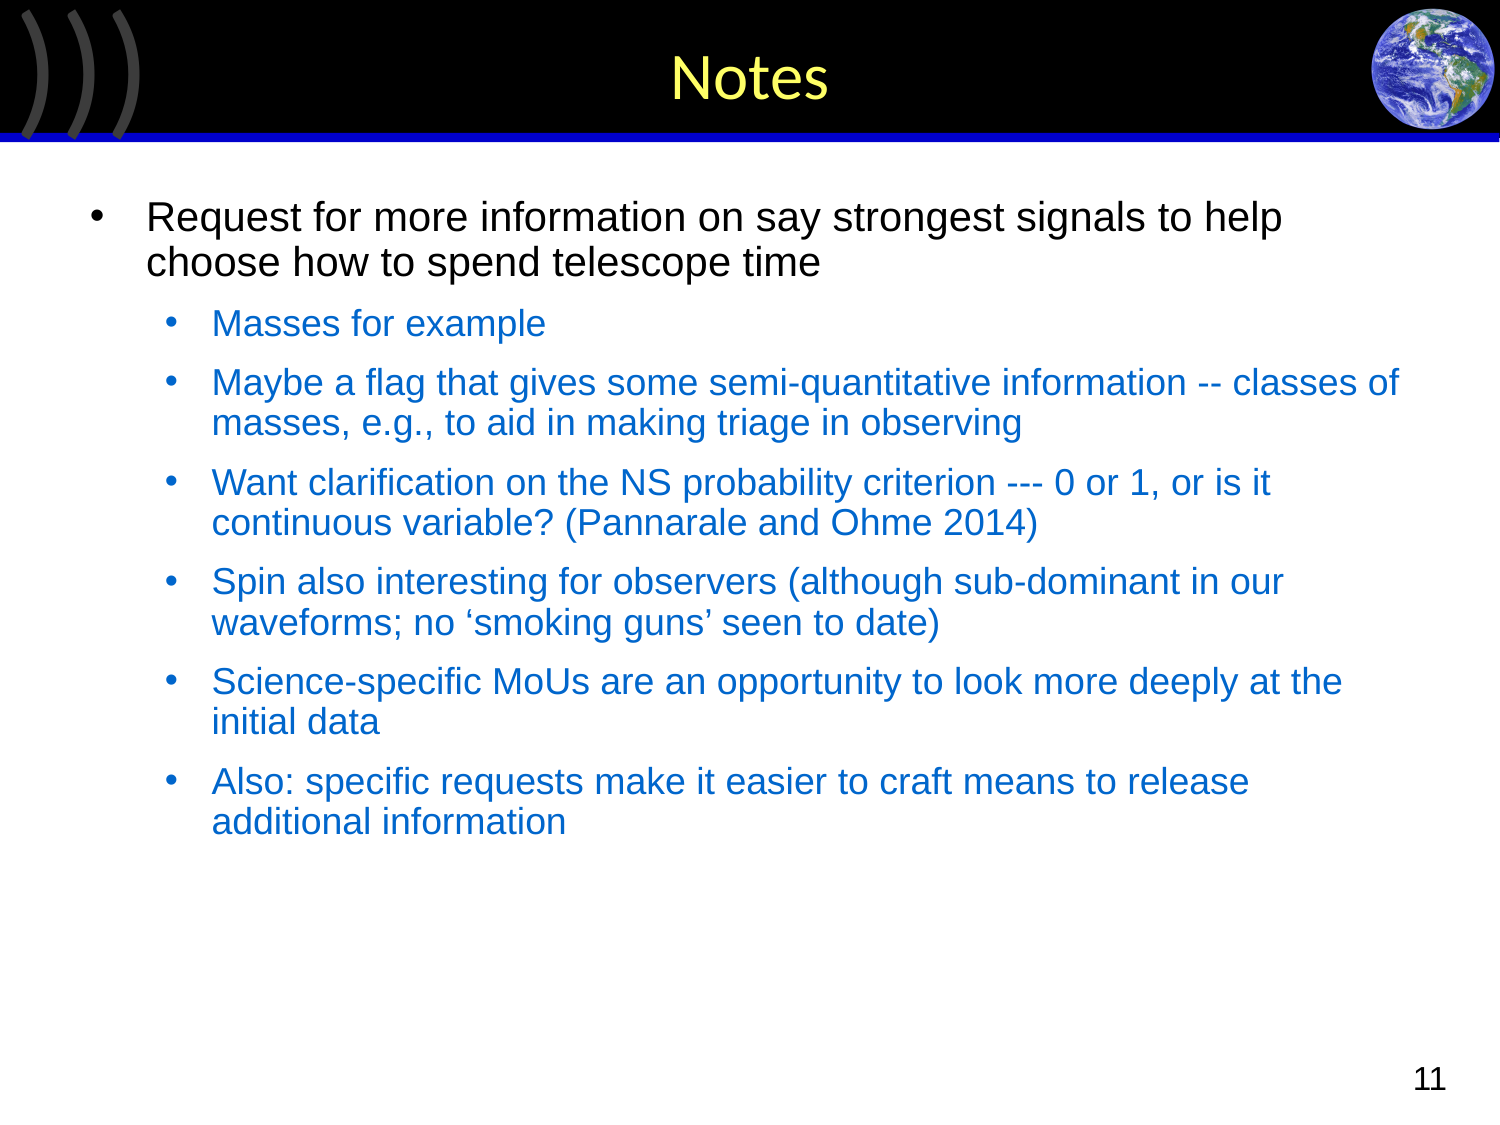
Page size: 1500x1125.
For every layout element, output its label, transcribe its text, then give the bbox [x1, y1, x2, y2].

list Request for more information on say strongest signals to help choose how to spend telescope time Masses for example Maybe a flag that gives some semi-quantitative information -- classes of masses, e.g., to aid in making triage in observing Want clarification on the NS probability criterion --- 0 or 1, or is it continuous variable? (Pannarale and Ohme 2014) Spin also interesting for observers (although sub-dominant in our waveforms; no ‘smoking guns’ seen to date) Science-specific MoUs are an opportunity to look more deeply at the initial data Also: specific requests make it easier to craft means to release additional information [74, 187, 1425, 1050]
title Notes [150, 20, 1350, 138]
picture [1370, 6, 1496, 132]
slide_number 11 [1125, 1050, 1463, 1100]
